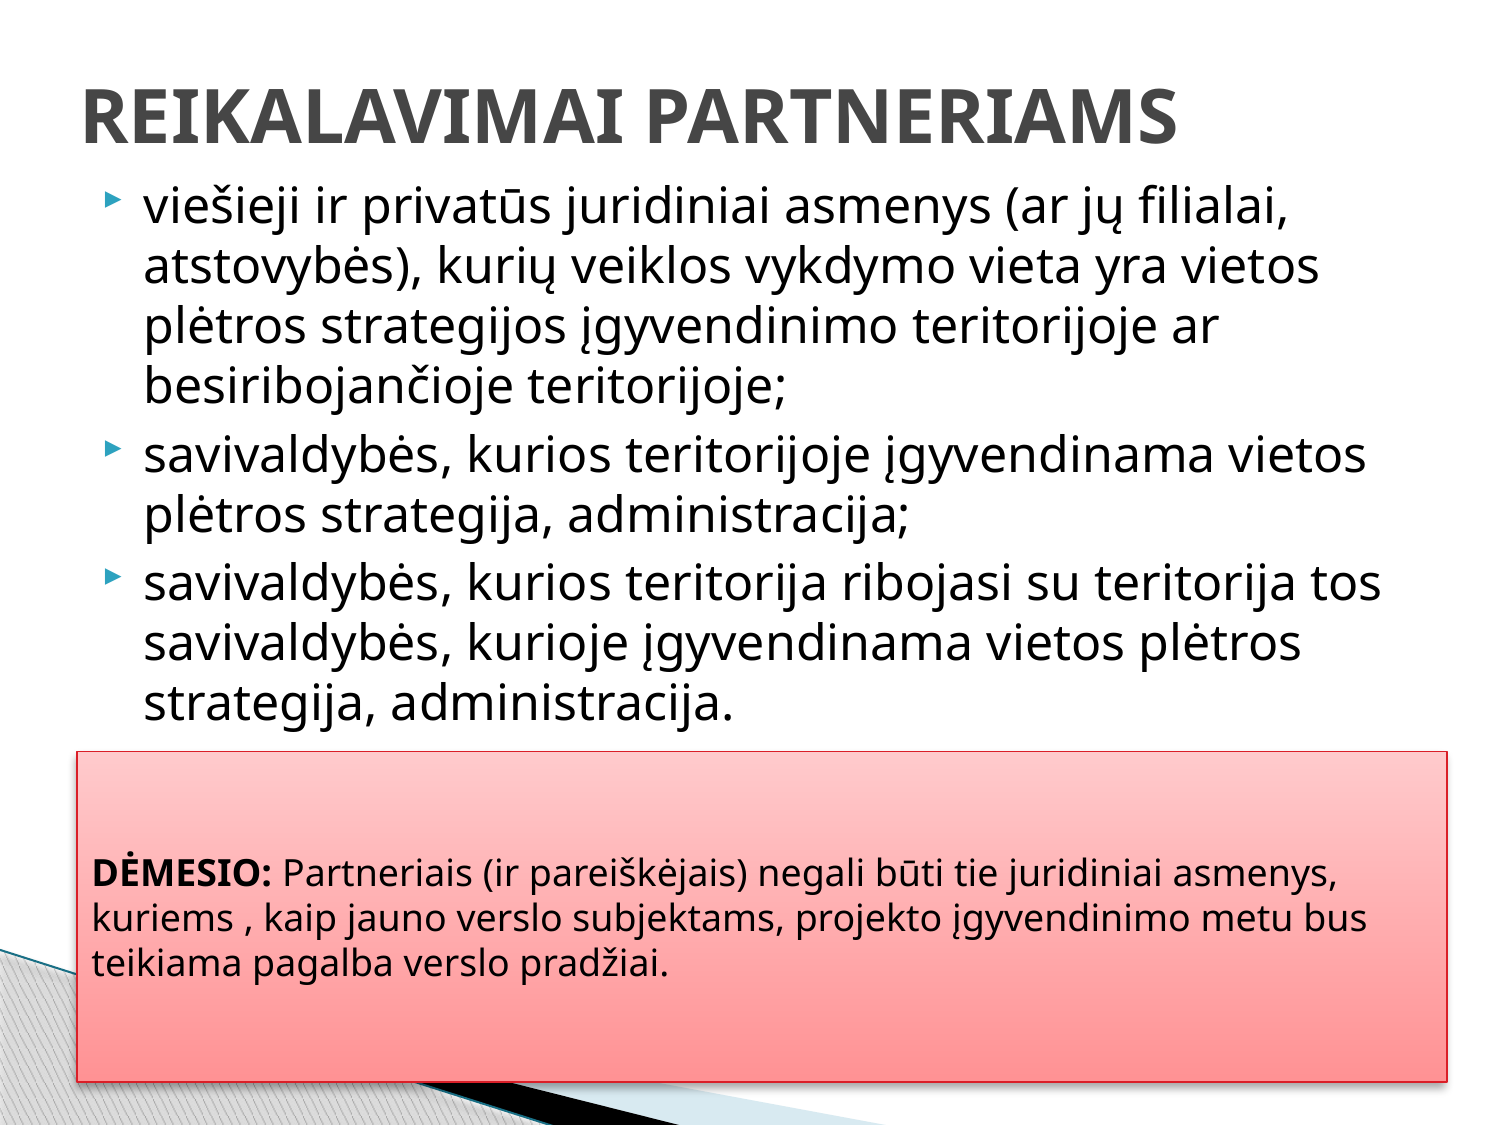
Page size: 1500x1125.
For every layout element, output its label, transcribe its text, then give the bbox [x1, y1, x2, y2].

title REIKALAVIMAI PARTNERIAMS [64, 60, 1415, 167]
text_box DĖMESIO: Partneriais (ir pareiškėjais) negali būti tie juridiniai asmenys, kuriems , kaip jauno verslo subjektams, projekto įgyvendinimo metu bus teikiama pagalba verslo pradžiai. [76, 751, 1448, 1083]
list viešieji ir privatūs juridiniai asmenys (ar jų filialai, atstovybės), kurių veiklos vykdymo vieta yra vietos plėtros strategijos įgyvendinimo teritorijoje ar besiribojančioje teritorijoje; savivaldybės, kurios teritorijoje įgyvendinama vietos plėtros strategija, administracija; savivaldybės, kurios teritorija ribojasi su teritorija tos savivaldybės, kurioje įgyvendinama vietos plėtros strategija, administracija. [69, 166, 1419, 628]
